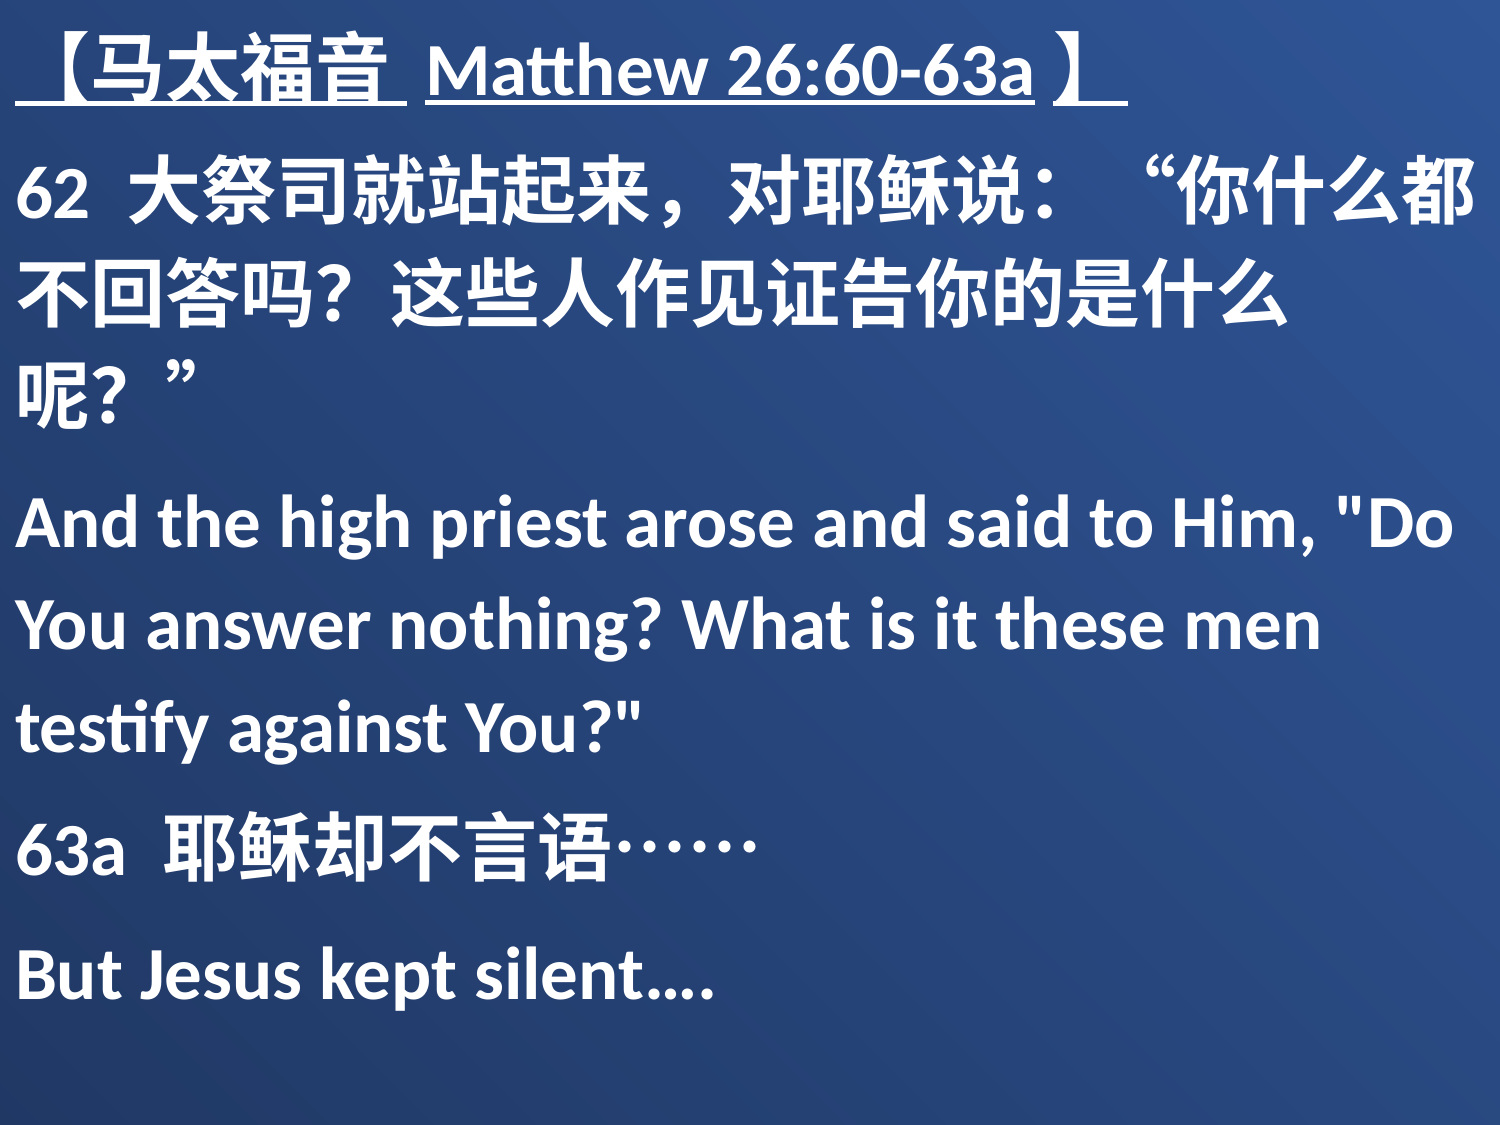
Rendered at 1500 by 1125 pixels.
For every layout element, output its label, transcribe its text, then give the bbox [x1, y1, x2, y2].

subtitle 【马太福音 Matthew 26:60-63a】 62 大祭司就站起来，对耶稣说：“你什么都不回答吗？这些人作见证告你的是什么呢？” And the high priest arose and said to Him, "Do You answer nothing? What is it these men testify against You?" 63a 耶稣却不言语…… But Jesus kept silent…. [0, 0, 1500, 1125]
